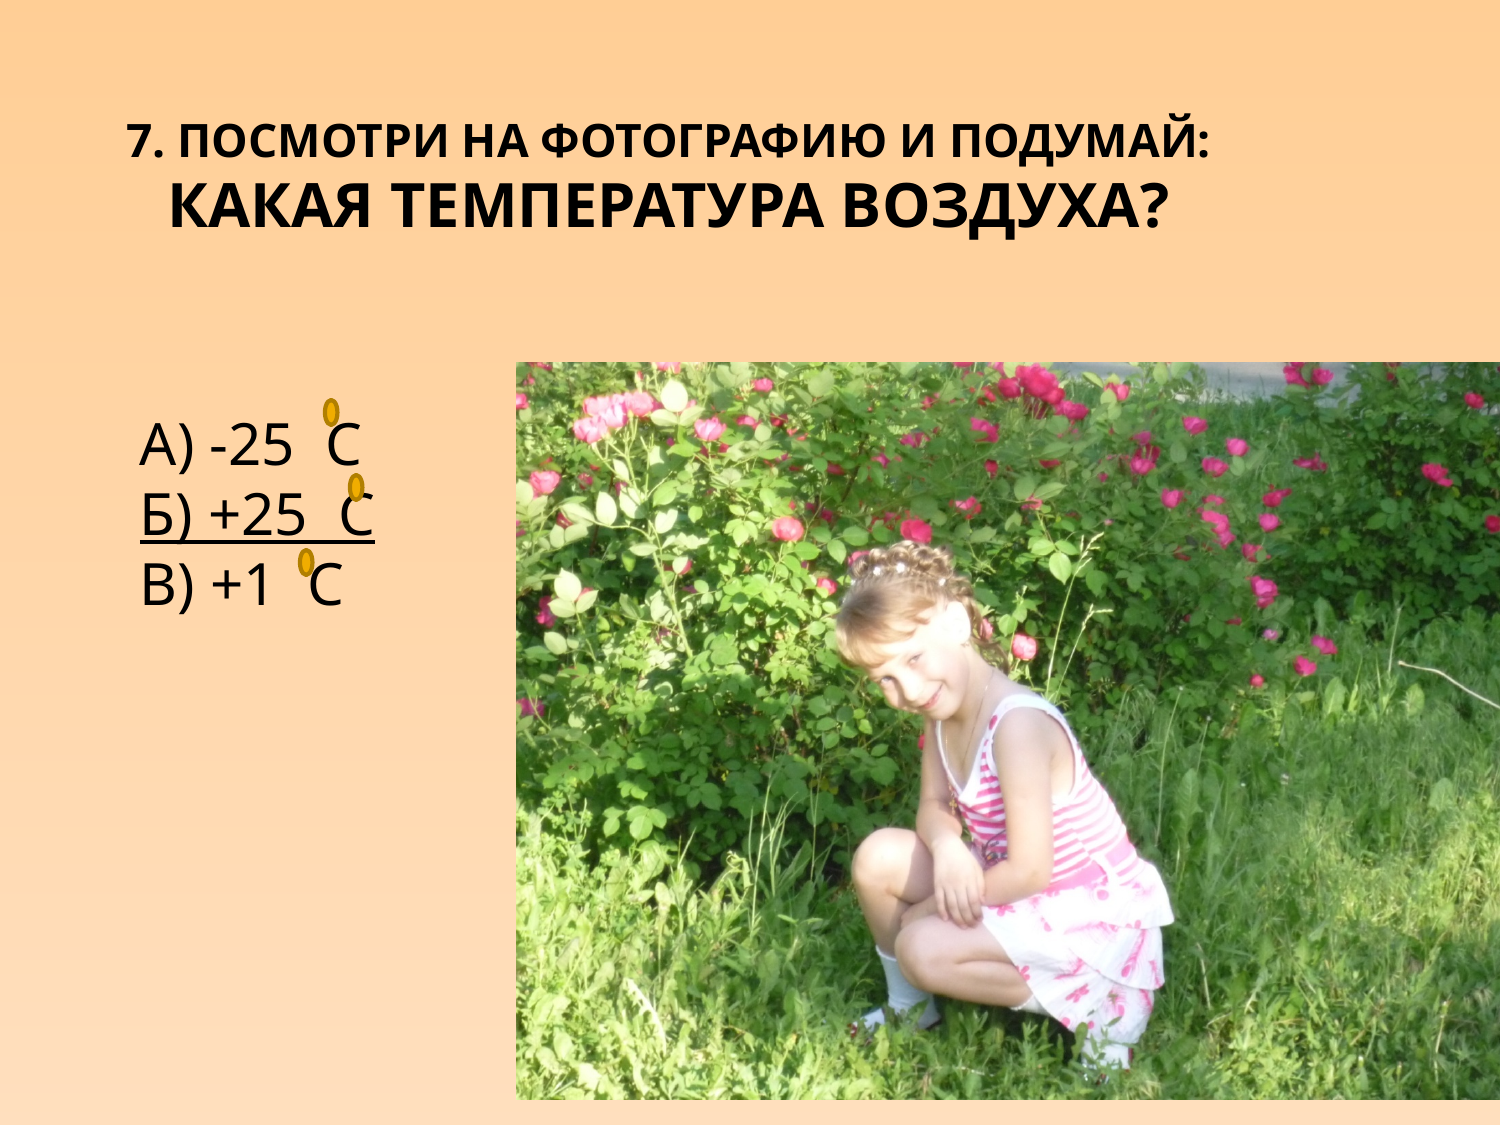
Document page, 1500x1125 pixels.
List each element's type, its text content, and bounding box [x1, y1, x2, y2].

title 7. Посмотри на фотографию и подумай: какая температура воздуха? [75, 52, 1263, 240]
text_box [347, 473, 365, 502]
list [516, 362, 1500, 1101]
text_box [322, 398, 340, 427]
text_box А) -25 С Б) +25 С В) +1 С [125, 399, 475, 625]
text_box [297, 548, 315, 577]
